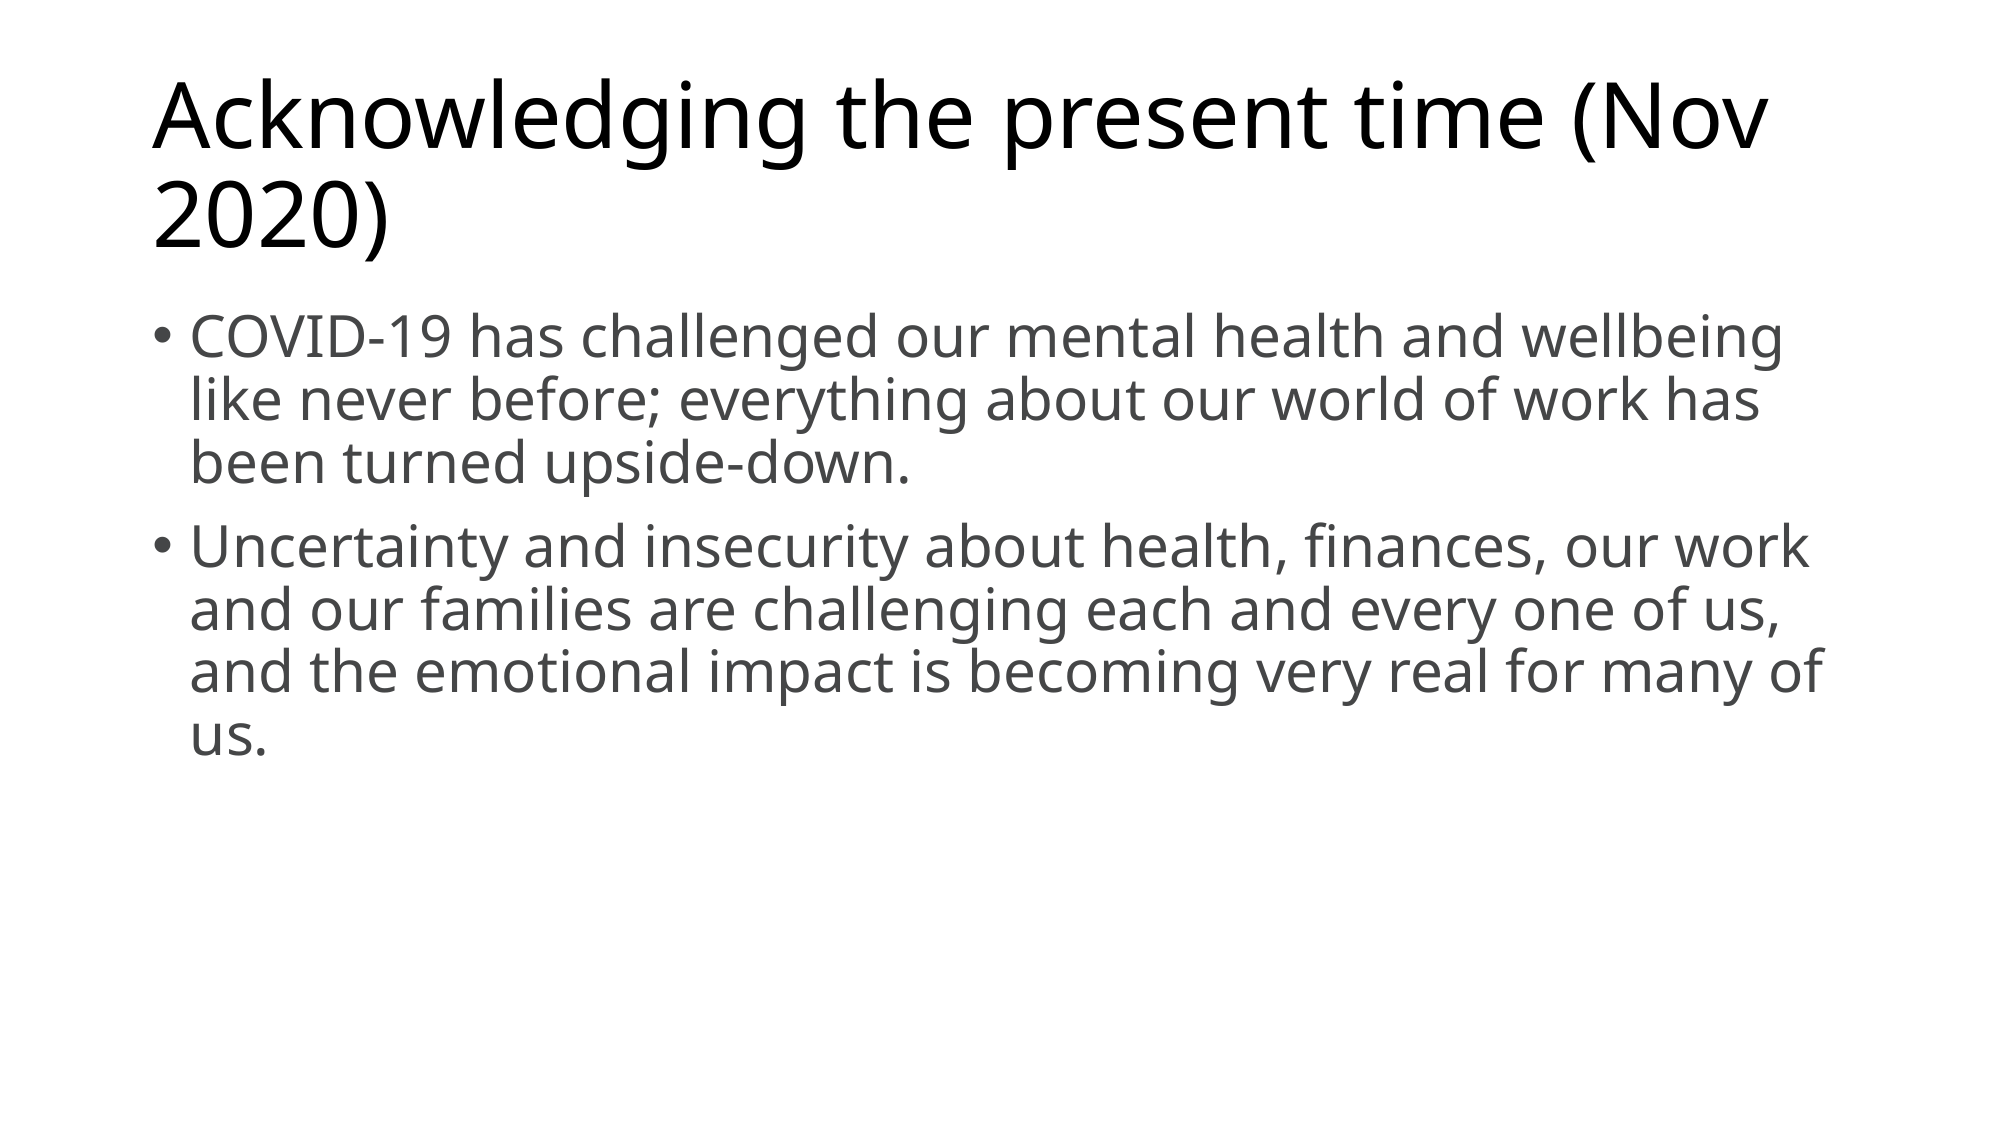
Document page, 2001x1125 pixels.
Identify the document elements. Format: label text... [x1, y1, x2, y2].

list COVID-19 has challenged our mental health and wellbeing like never before; everything about our world of work has been turned upside-down. Uncertainty and insecurity about health, finances, our work and our families are challenging each and every one of us, and the emotional impact is becoming very real for many of us. [137, 299, 1863, 1014]
title Acknowledging the present time (Nov 2020) [137, 59, 1863, 278]
